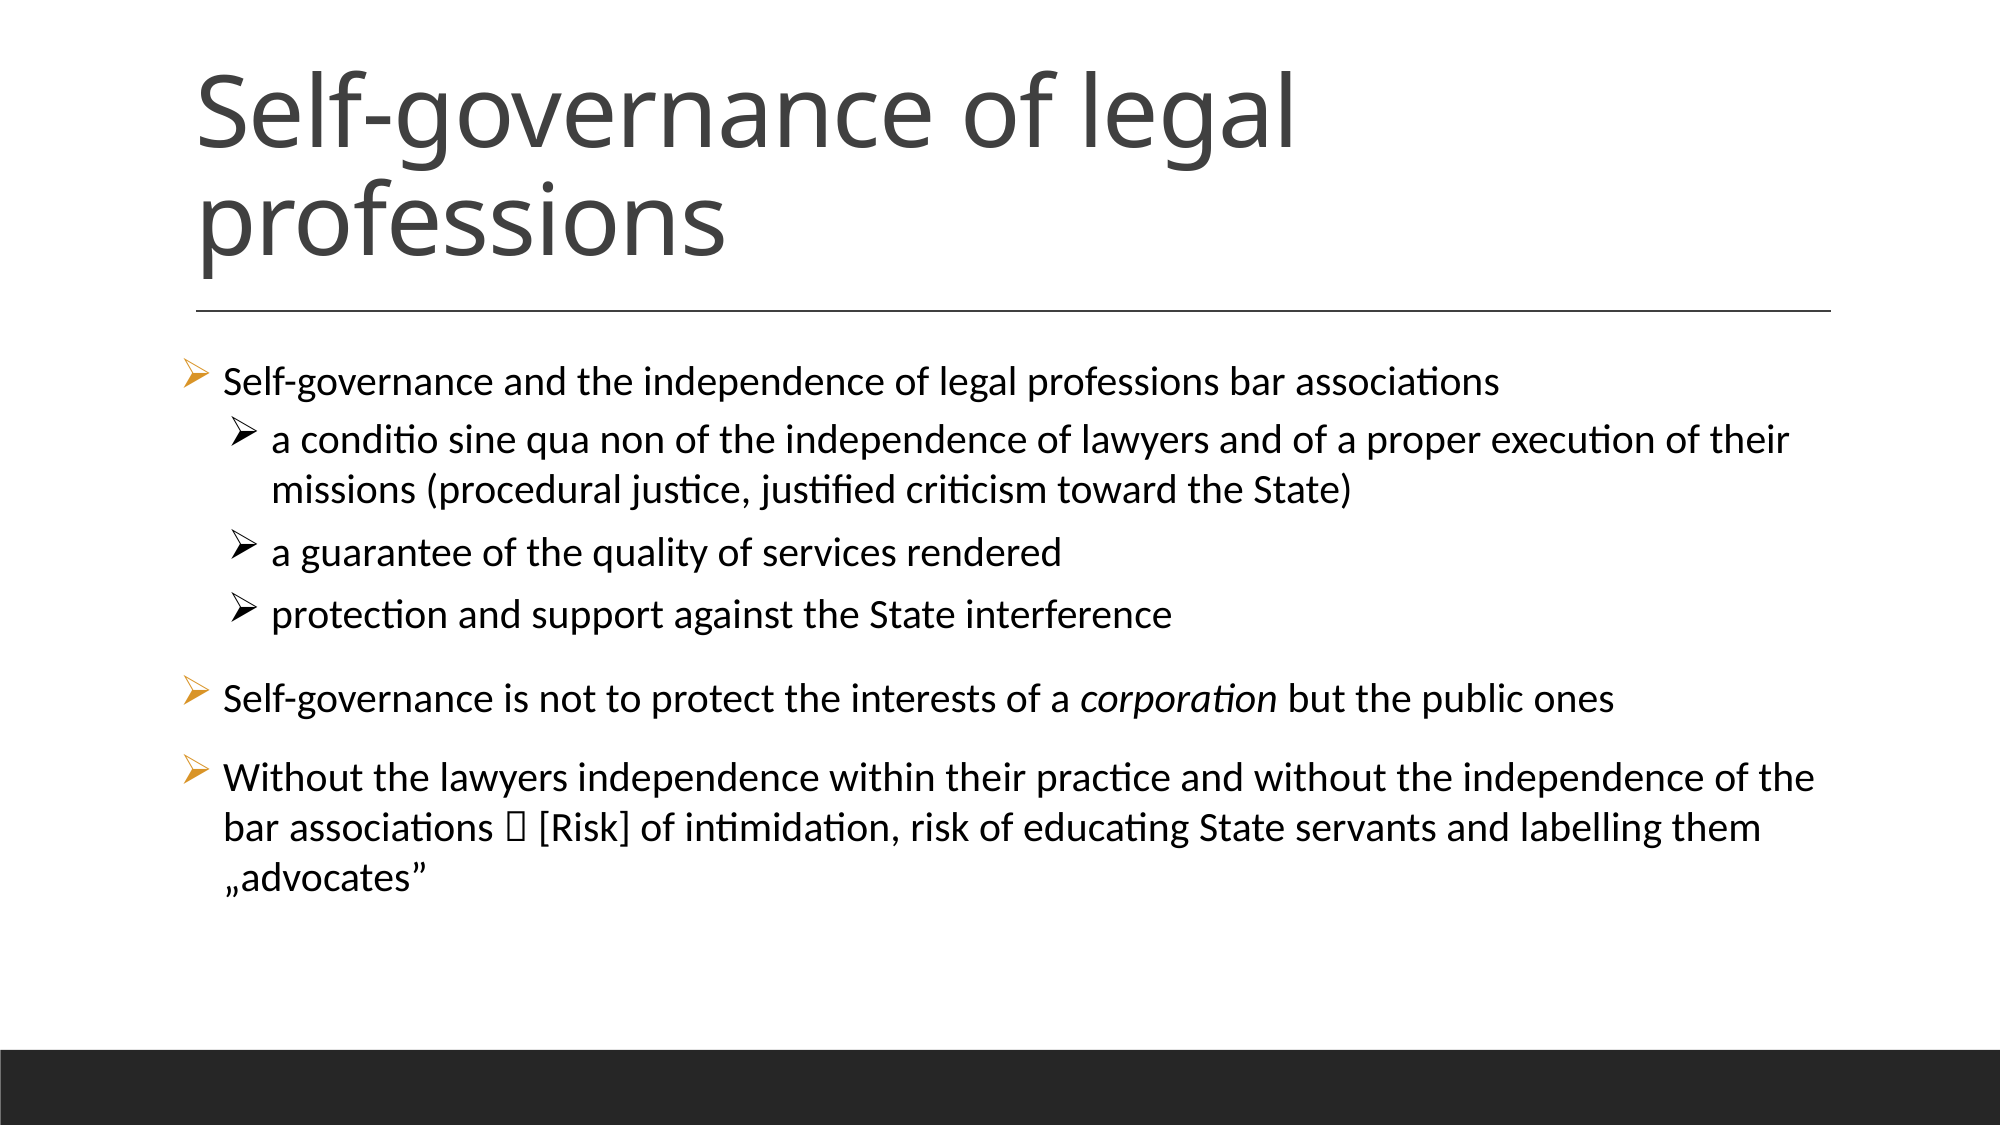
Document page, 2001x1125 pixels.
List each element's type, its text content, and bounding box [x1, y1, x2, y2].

title Self-governance of legal professions [180, 47, 1830, 285]
list Self-governance and the independence of legal professions bar associations a conditio sine qua non of the independence of lawyers and of a proper execution of their missions (procedural justice, justified criticism toward the State) a guarantee of the quality of services rendered protection and support against the State interference Self-governance is not to protect the interests of a corporation but the public ones Without the lawyers independence within their practice and without the independence of the bar associations  [Risk] of intimidation, risk of educating State servants and labelling them „advocates” [180, 345, 1830, 963]
